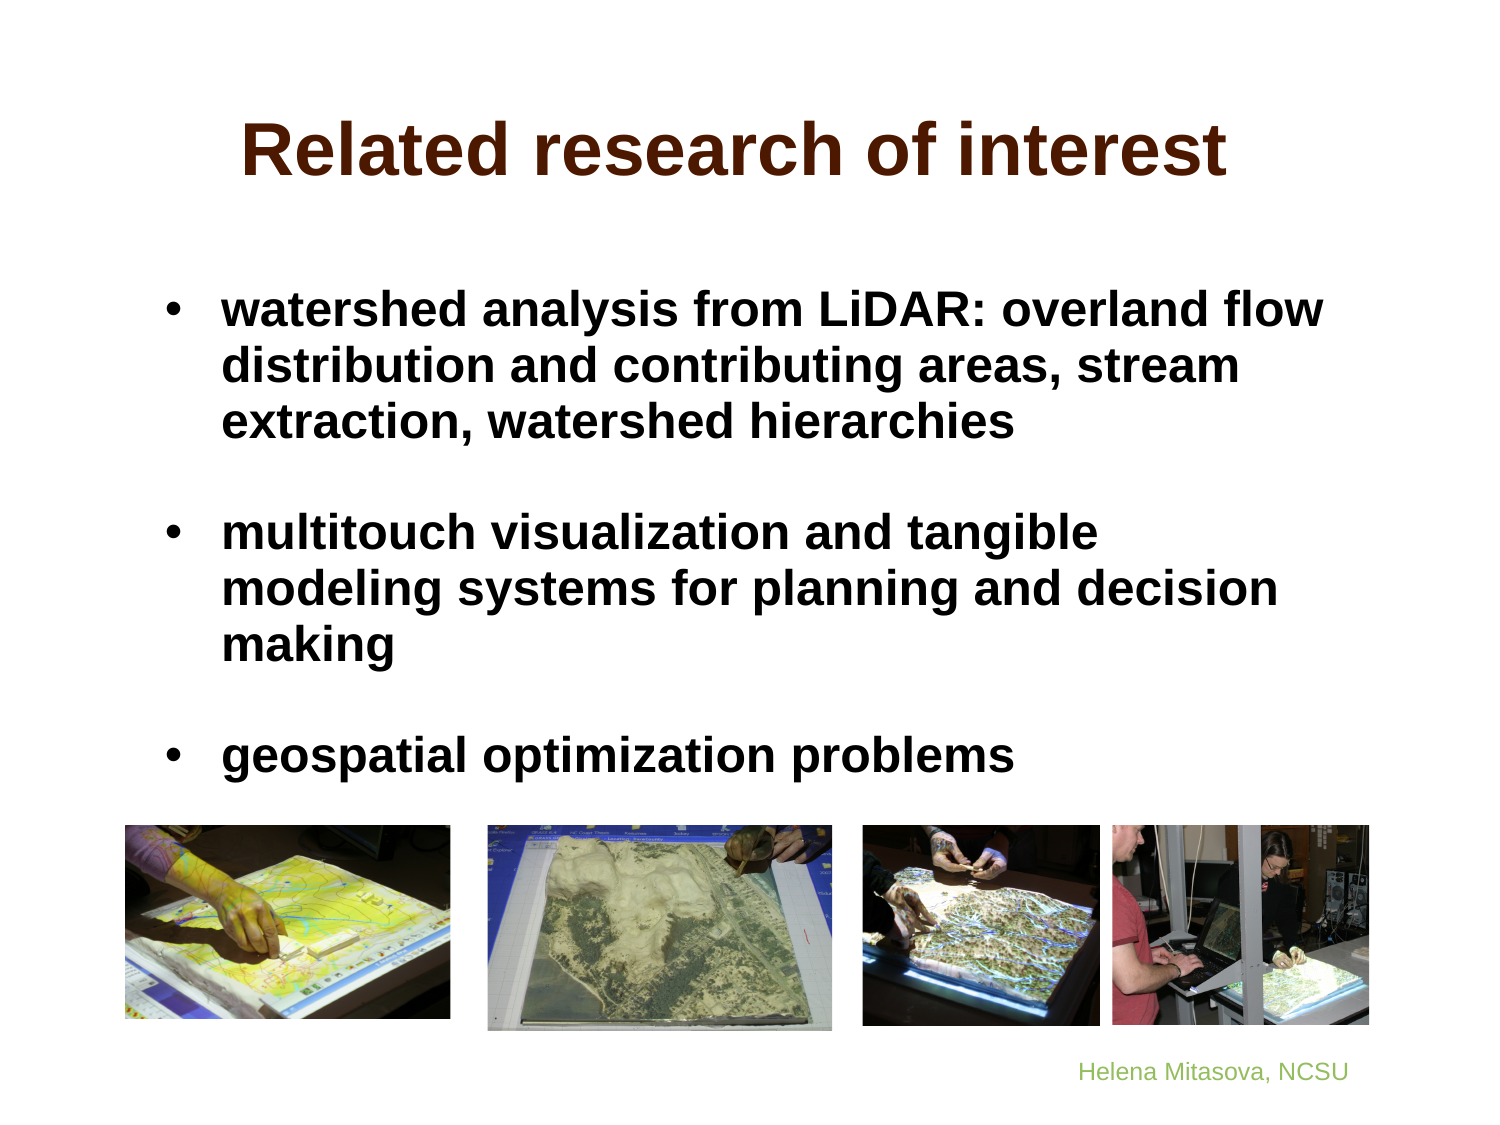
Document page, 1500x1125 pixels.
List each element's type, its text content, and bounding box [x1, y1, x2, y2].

picture [1112, 824, 1370, 1026]
text_box watershed analysis from LiDAR: overland flow distribution and contributing areas, stream extraction, watershed hierarchies multitouch visualization and tangible modeling systems for planning and decision making geospatial optimization problems [150, 274, 1349, 792]
title Related research of interest [112, 76, 1378, 225]
picture [124, 824, 451, 1020]
picture [487, 824, 833, 1031]
picture [862, 824, 1101, 1026]
